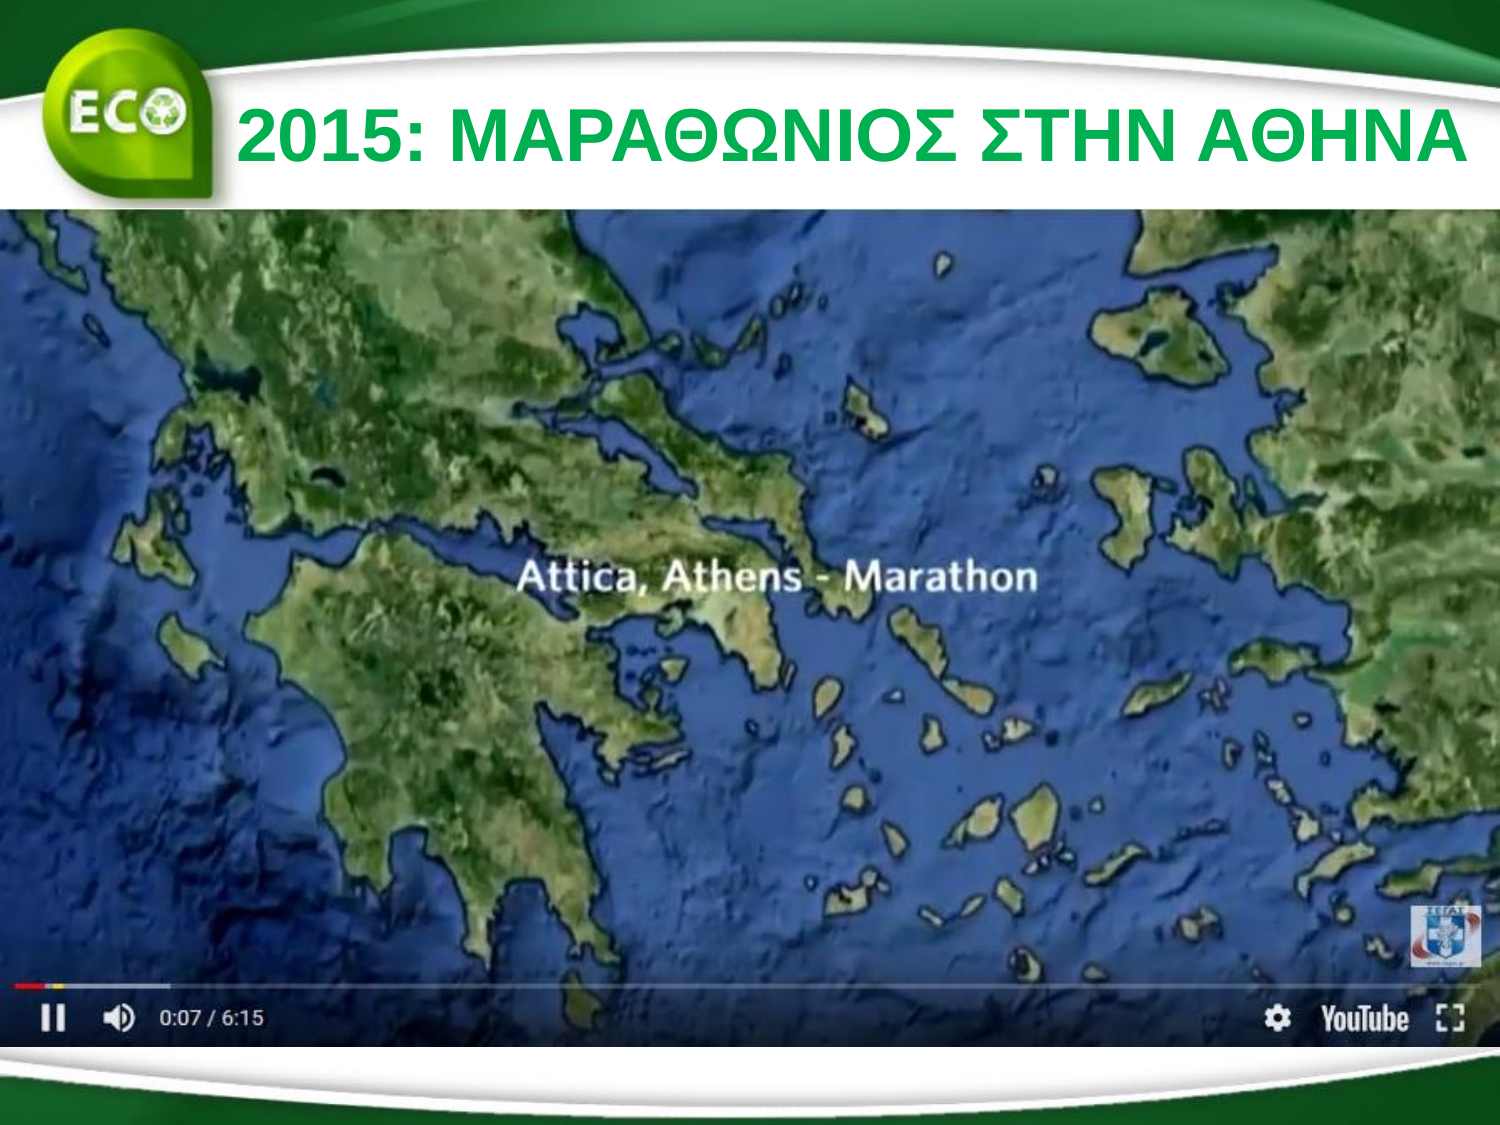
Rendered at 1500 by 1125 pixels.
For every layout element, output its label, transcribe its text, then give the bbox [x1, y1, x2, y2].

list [0, 207, 1500, 1047]
picture [0, 1047, 1500, 1125]
picture [0, 0, 1500, 207]
title 2015: ΜΑΡΑΘΩΝΙΟΣ ΣΤΗΝ ΑΘΗΝΑ [206, 30, 1500, 207]
